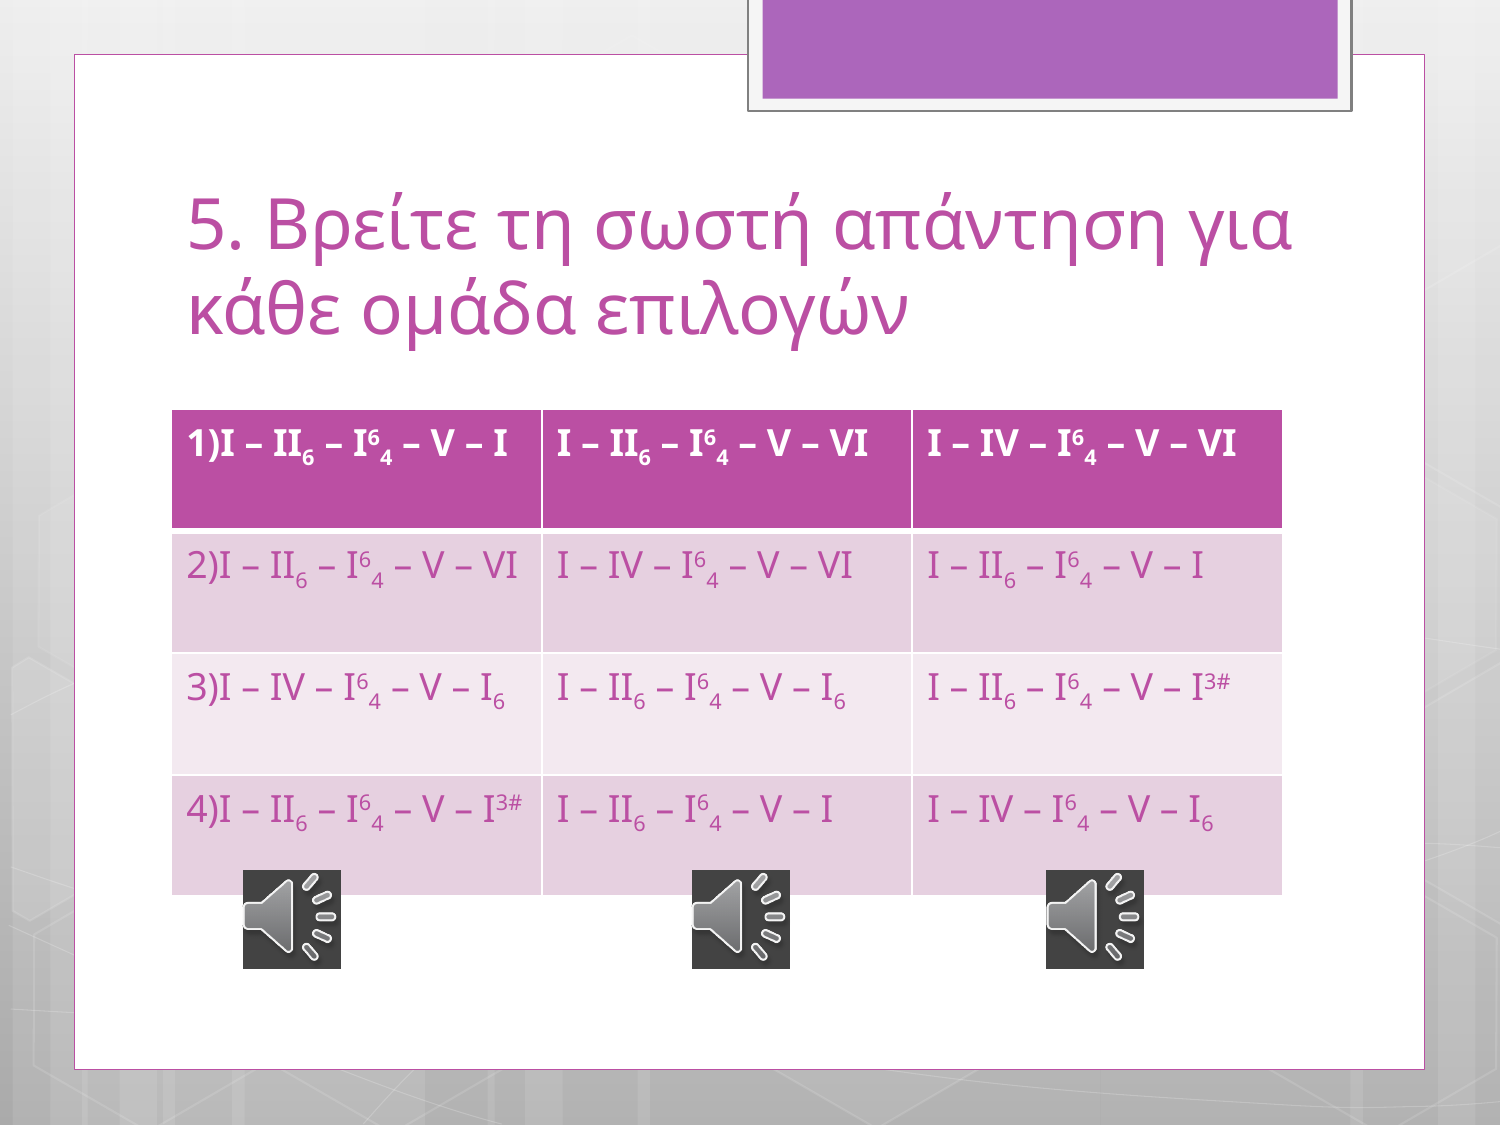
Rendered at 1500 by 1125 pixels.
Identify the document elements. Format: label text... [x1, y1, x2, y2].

table_cell I – II6 – I64 – V – I [543, 776, 911, 895]
table_header 1)I – II6 – I64 – V – I [172, 410, 541, 528]
table_cell 3)I – IV – I64 – V – I6 [172, 654, 541, 774]
table_cell 4)I – II6 – I64 – V – I3# [172, 776, 541, 895]
table_header I – II6 – I64 – V – VI [543, 410, 911, 528]
table_cell I – II6 – I64 – V – I6 [543, 654, 911, 774]
table_cell I – IV – I64 – V – VI [543, 534, 911, 652]
title 5. Βρείτε τη σωστή απάντηση για κάθε ομάδα επιλογών [171, 168, 1324, 357]
picture [690, 869, 792, 970]
table_header I – IV – I64 – V – VI [913, 410, 1282, 528]
table_cell I – IV – I64 – V – I6 [913, 776, 1282, 895]
table_cell I – II6 – I64 – V – I3# [913, 654, 1282, 774]
picture [241, 869, 343, 970]
table_cell 2)I – II6 – I64 – V – VI [172, 534, 541, 652]
picture [1045, 869, 1146, 970]
table_cell I – II6 – I64 – V – I [913, 534, 1282, 652]
